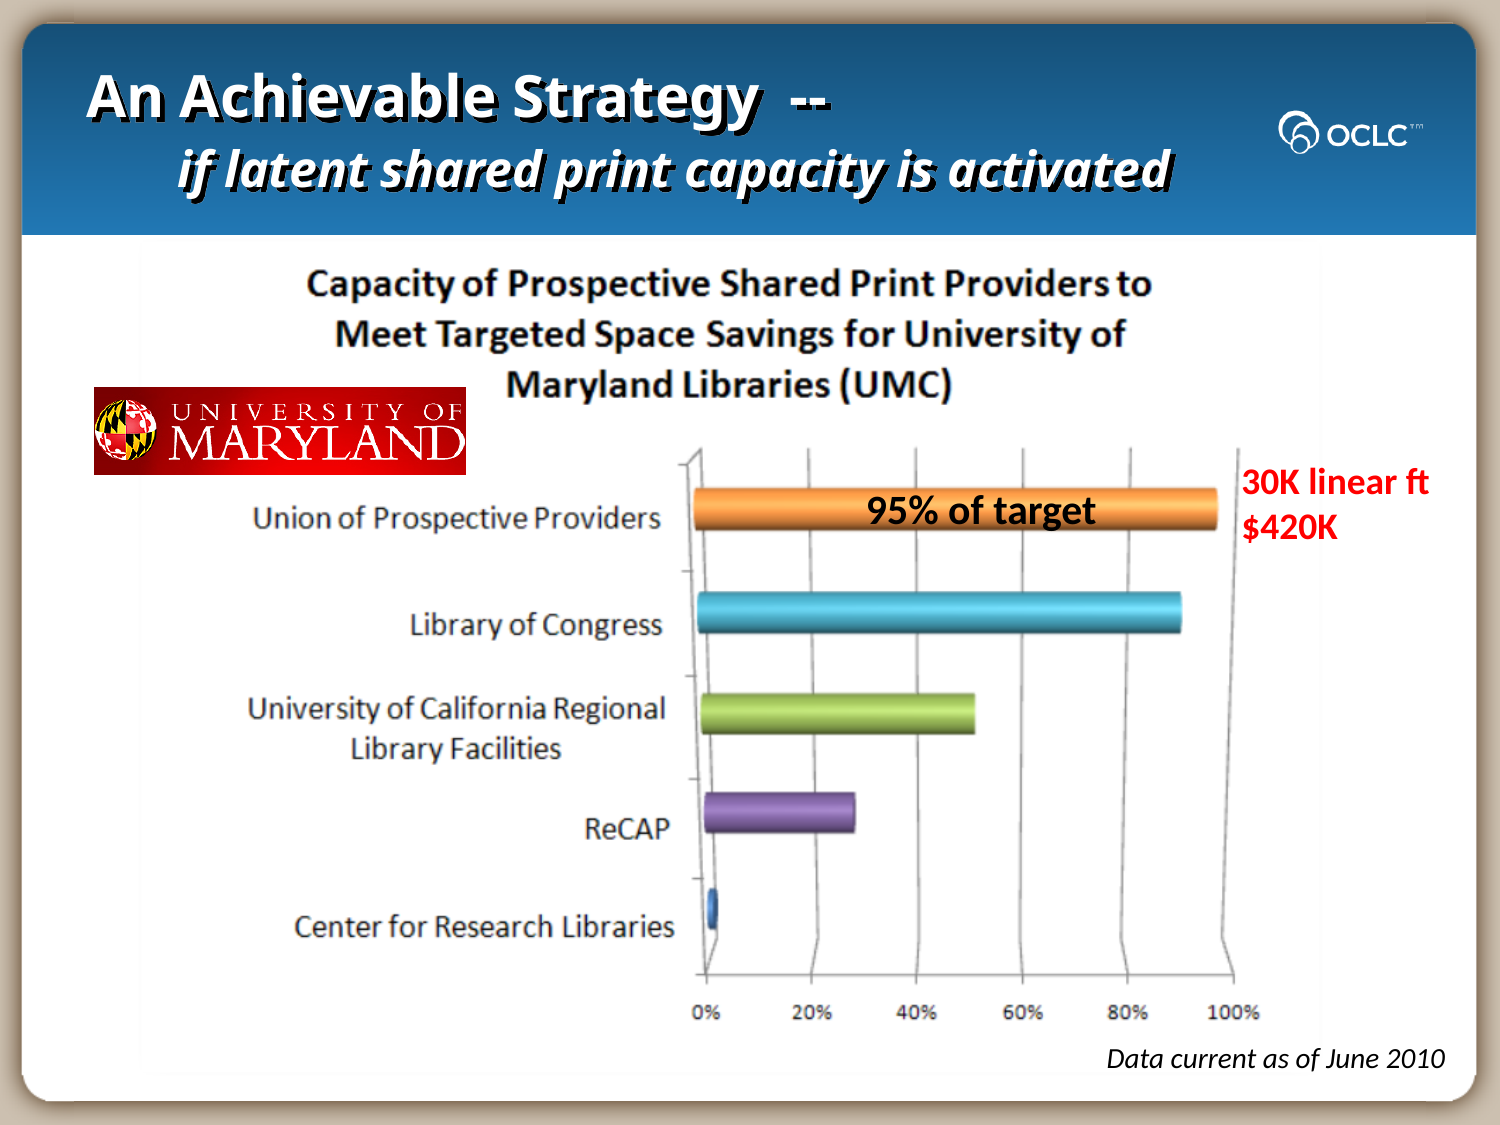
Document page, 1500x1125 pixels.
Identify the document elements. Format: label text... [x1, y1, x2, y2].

picture [0, 0, 1500, 1125]
title An Achievable Strategy -- if latent shared print capacity is activated [71, 23, 1219, 236]
text_box Data current as of June 2010 [1326, 1024, 1461, 1082]
text_box 30K linear ft $420K [1327, 449, 1454, 555]
